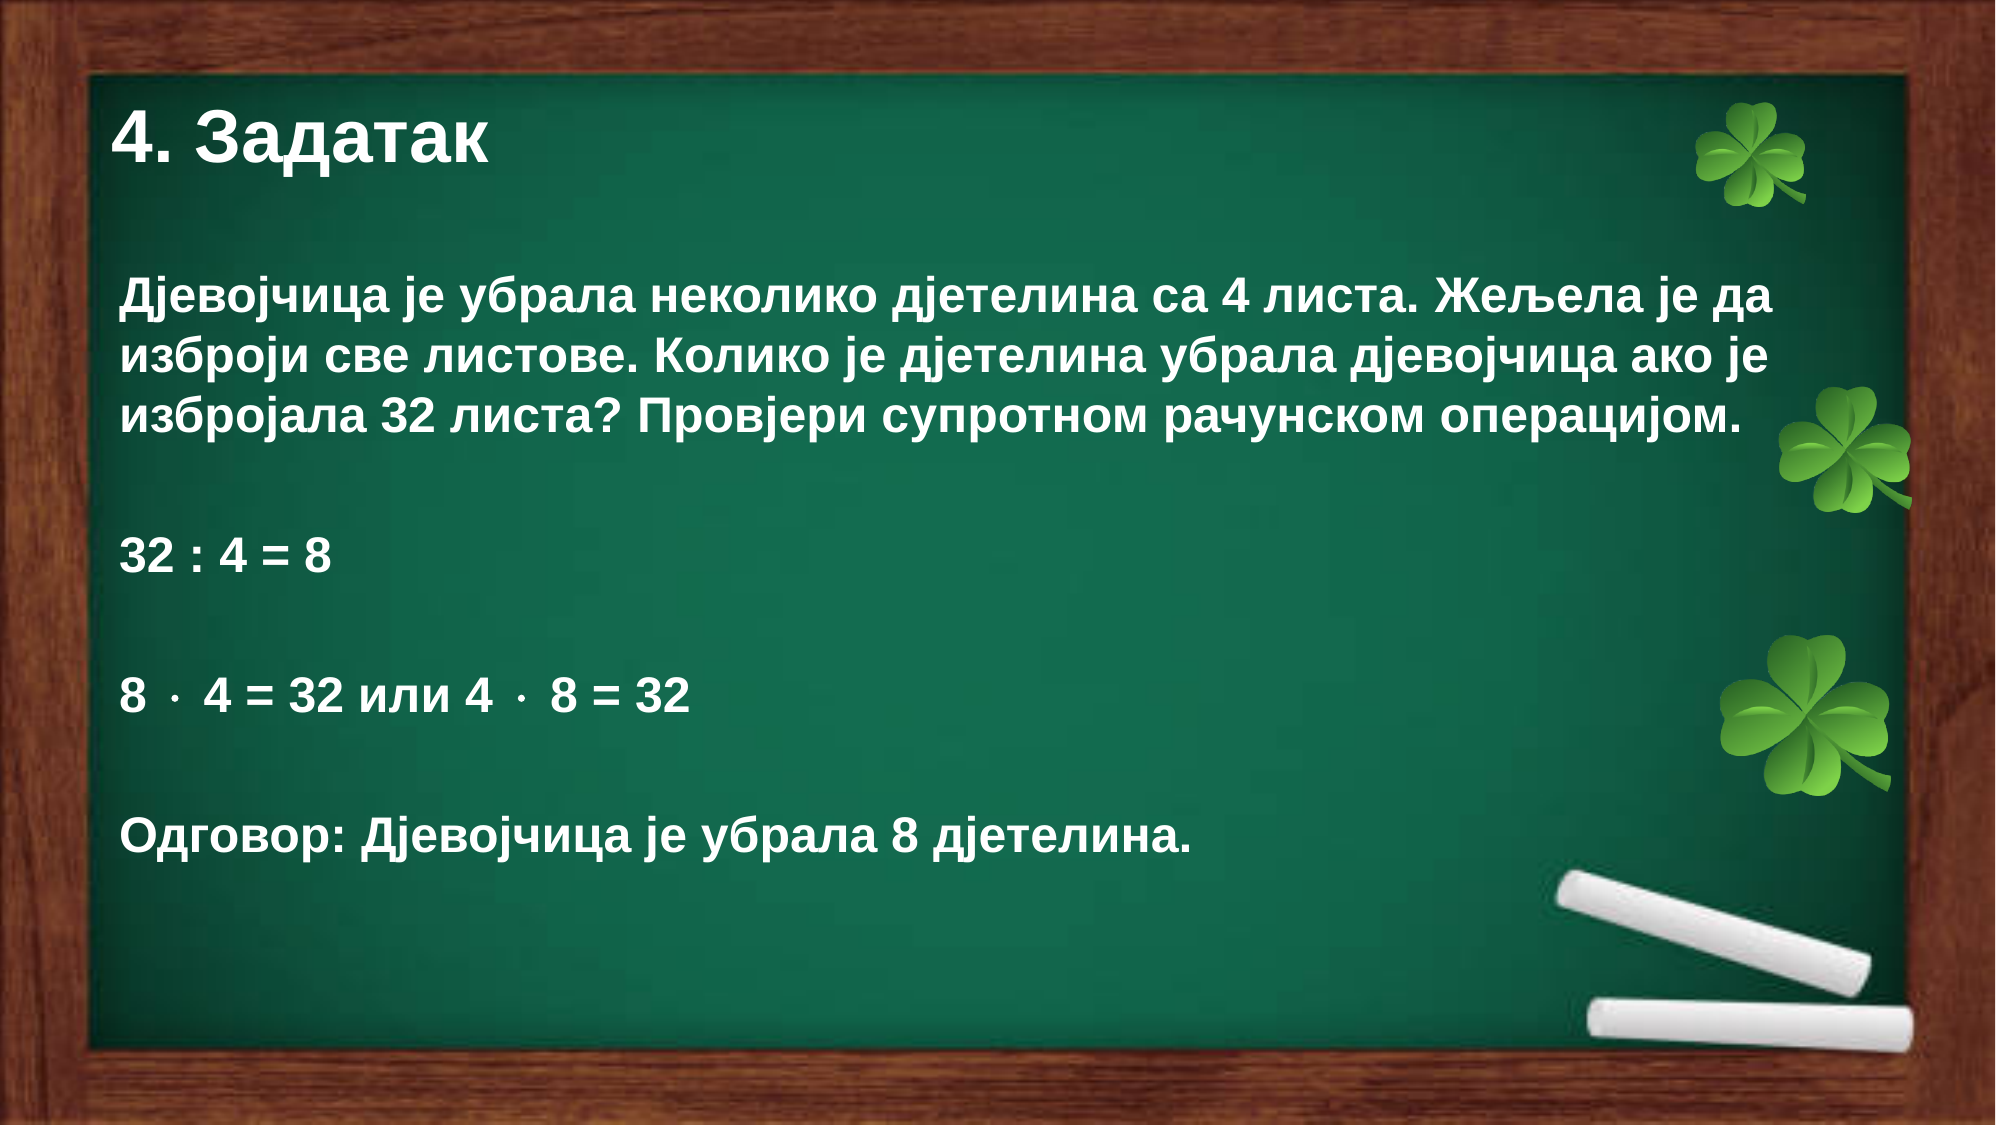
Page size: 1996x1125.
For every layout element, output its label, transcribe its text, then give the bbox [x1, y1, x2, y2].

list Дјевојчица је убрала неколико дјетелина са 4 листа. Жељела је да изброји све листове. Колико је дјетелина убрала дјевојчица ако је избројала 32 листа? Провјери супротном рачунском операцијом. 32 : 4 = 8 8  4 = 32 или 4  8 = 32 Одговор: Дјевојчица је убрала 8 дјетелина. [111, 255, 1808, 882]
picture [0, 0, 1996, 1125]
title 4. Задатак [111, 101, 1808, 255]
